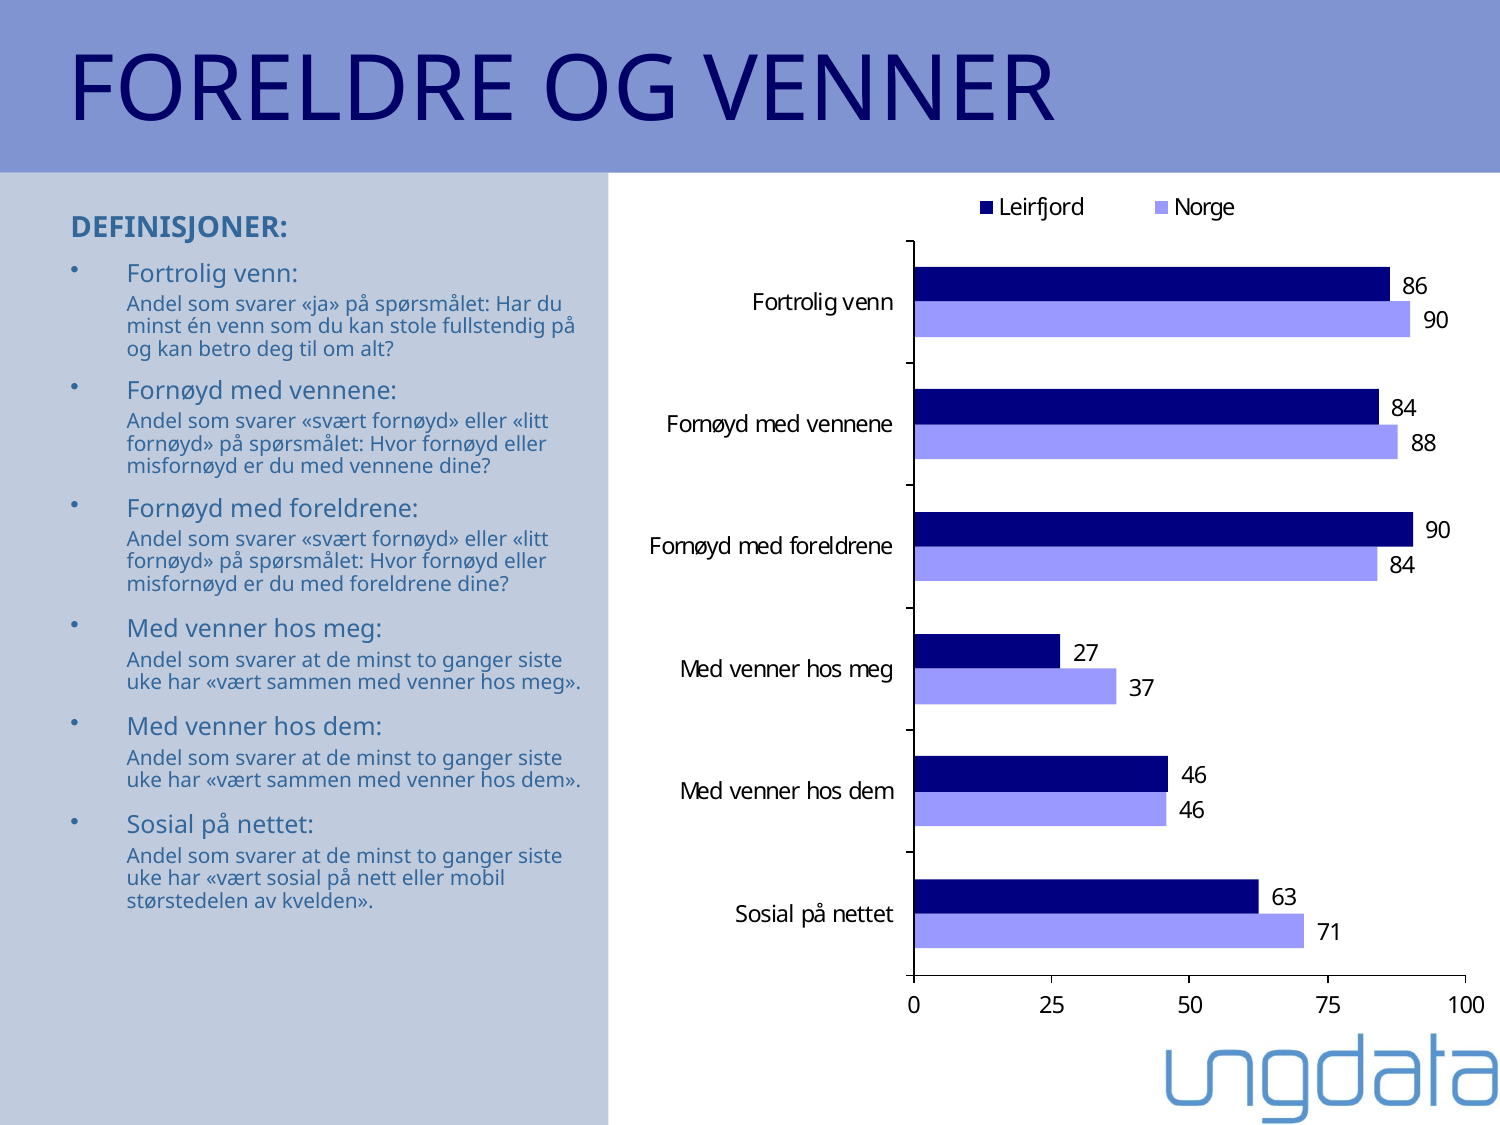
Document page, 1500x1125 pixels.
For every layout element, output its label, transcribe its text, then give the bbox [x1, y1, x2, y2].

text_box FORELDRE OG VENNER [53, 42, 1282, 149]
picture [1163, 1031, 1500, 1125]
text_box DEFINISJONER: Fortrolig venn: Andel som svarer «ja» på spørsmålet: Har du minst én venn som du kan stole fullstendig på og kan betro deg til om alt? Fornøyd med vennene: Andel som svarer «svært fornøyd» eller «litt fornøyd» på spørsmålet: Hvor fornøyd eller misfornøyd er du med vennene dine? Fornøyd med foreldrene: Andel som svarer «svært fornøyd» eller «litt fornøyd» på spørsmålet: Hvor fornøyd eller misfornøyd er du med foreldrene dine? Med venner hos meg: Andel som svarer at de minst to ganger siste uke har «vært sammen med venner hos meg». Med venner hos dem: Andel som svarer at de minst to ganger siste uke har «vært sammen med venner hos dem». Sosial på nettet: Andel som svarer at de minst to ganger siste uke har «vært sosial på nett eller mobil størstedelen av kvelden». [41, 207, 597, 920]
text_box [608, 172, 1497, 1033]
